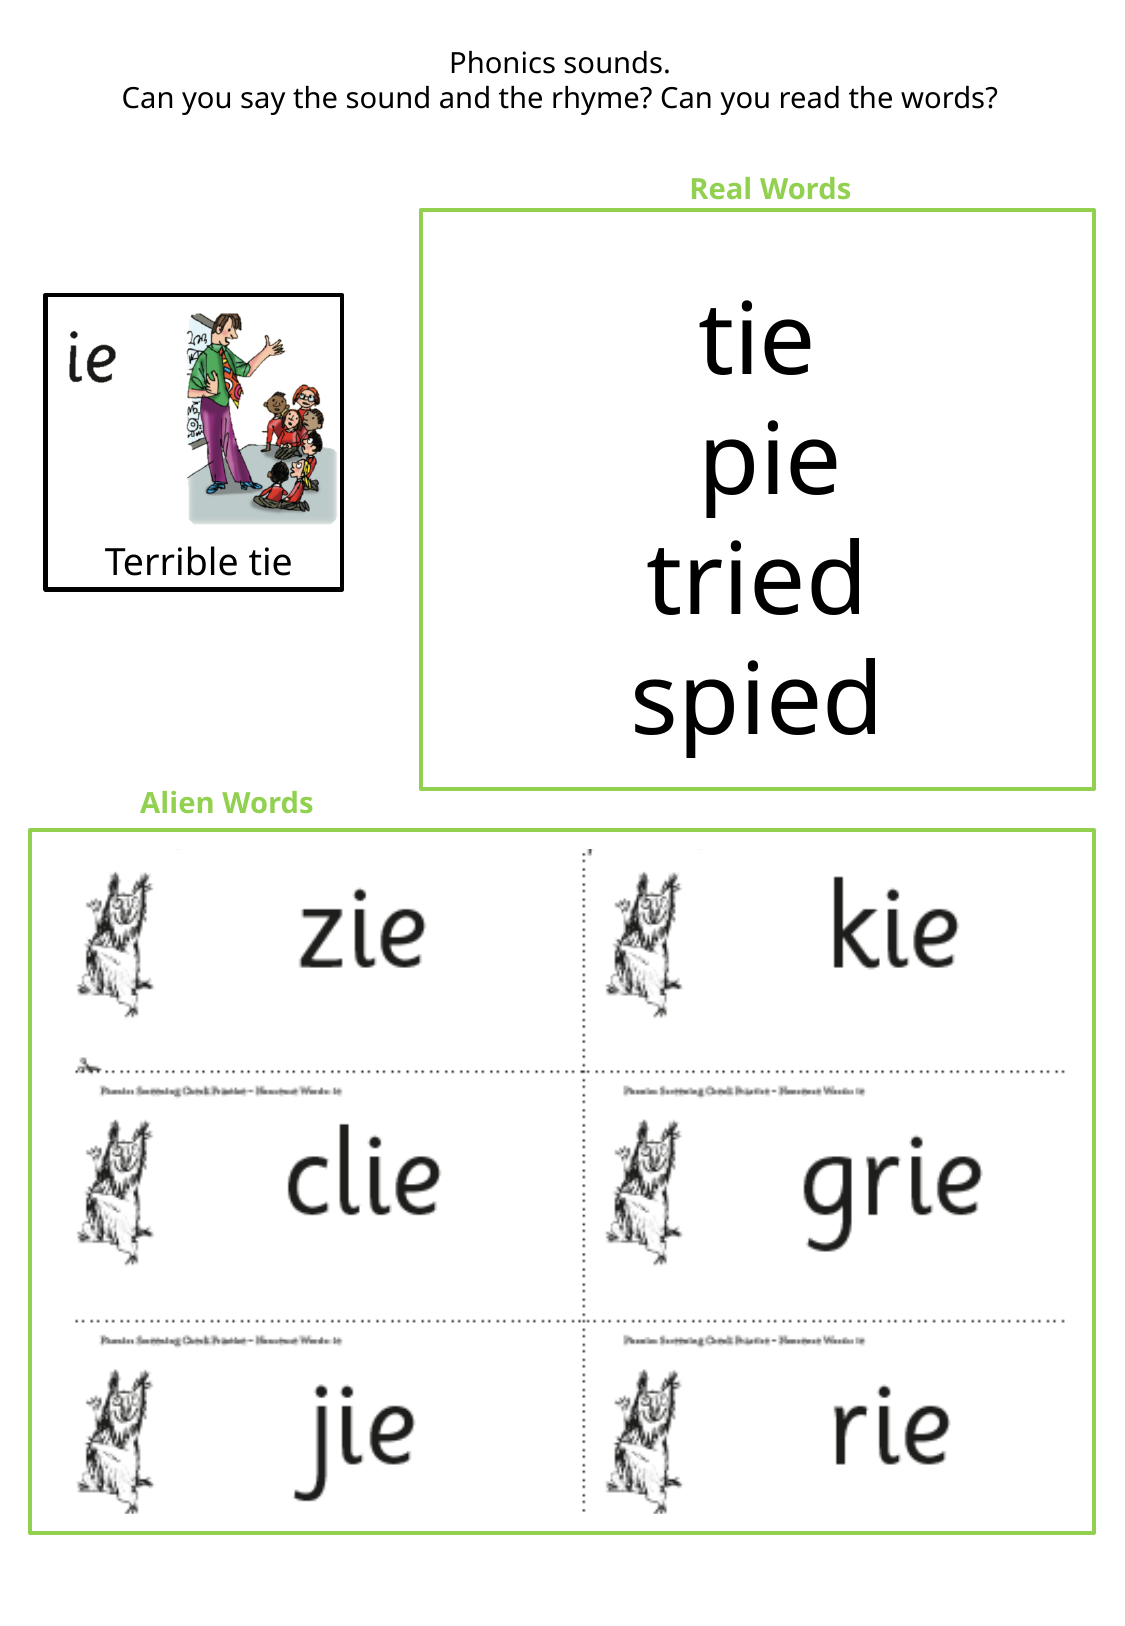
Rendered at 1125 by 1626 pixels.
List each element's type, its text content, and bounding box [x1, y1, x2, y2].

picture [73, 849, 1070, 1514]
text_box [43, 293, 344, 592]
picture [29, 262, 150, 443]
text_box Phonics sounds. Can you say the sound and the rhyme? Can you read the words? [89, 32, 1031, 125]
text_box [28, 828, 1096, 1535]
text_box tie pie tried spied [419, 208, 1096, 791]
text_box Alien Words [125, 777, 368, 847]
text_box Real Words [674, 163, 917, 248]
text_box Terrible tie [90, 530, 378, 591]
picture [167, 285, 358, 570]
